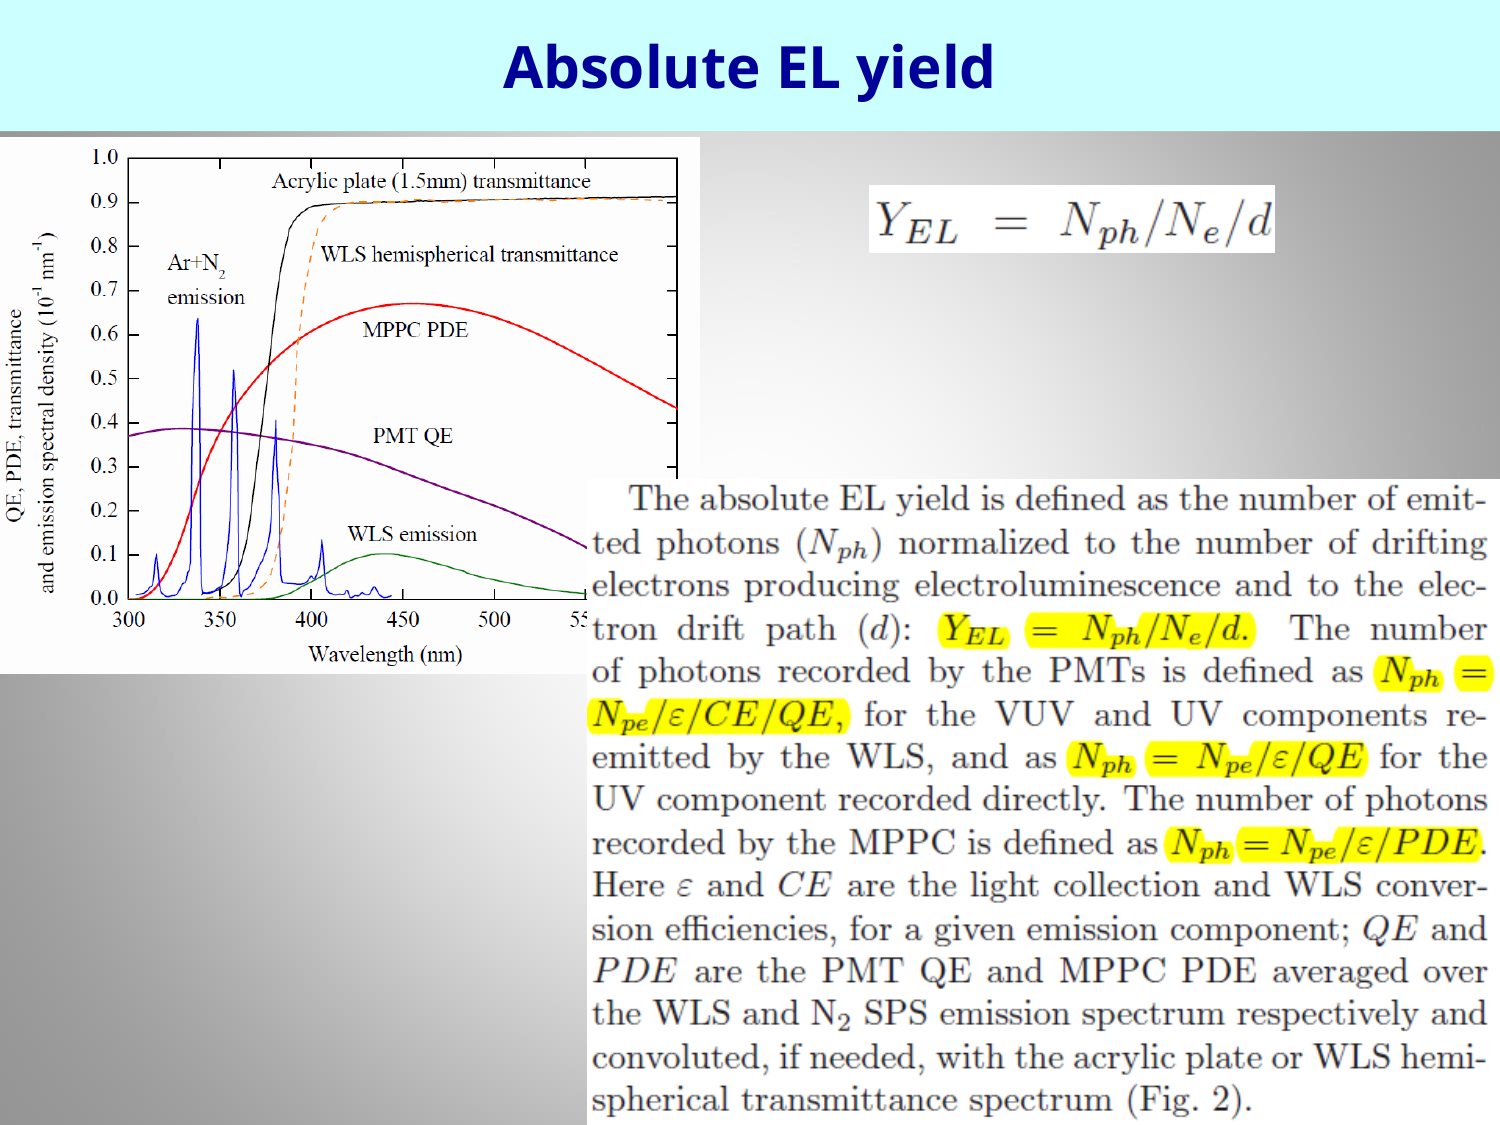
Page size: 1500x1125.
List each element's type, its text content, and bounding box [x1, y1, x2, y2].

text_box Absolute EL yield [0, 0, 1500, 132]
picture [0, 132, 1500, 1125]
